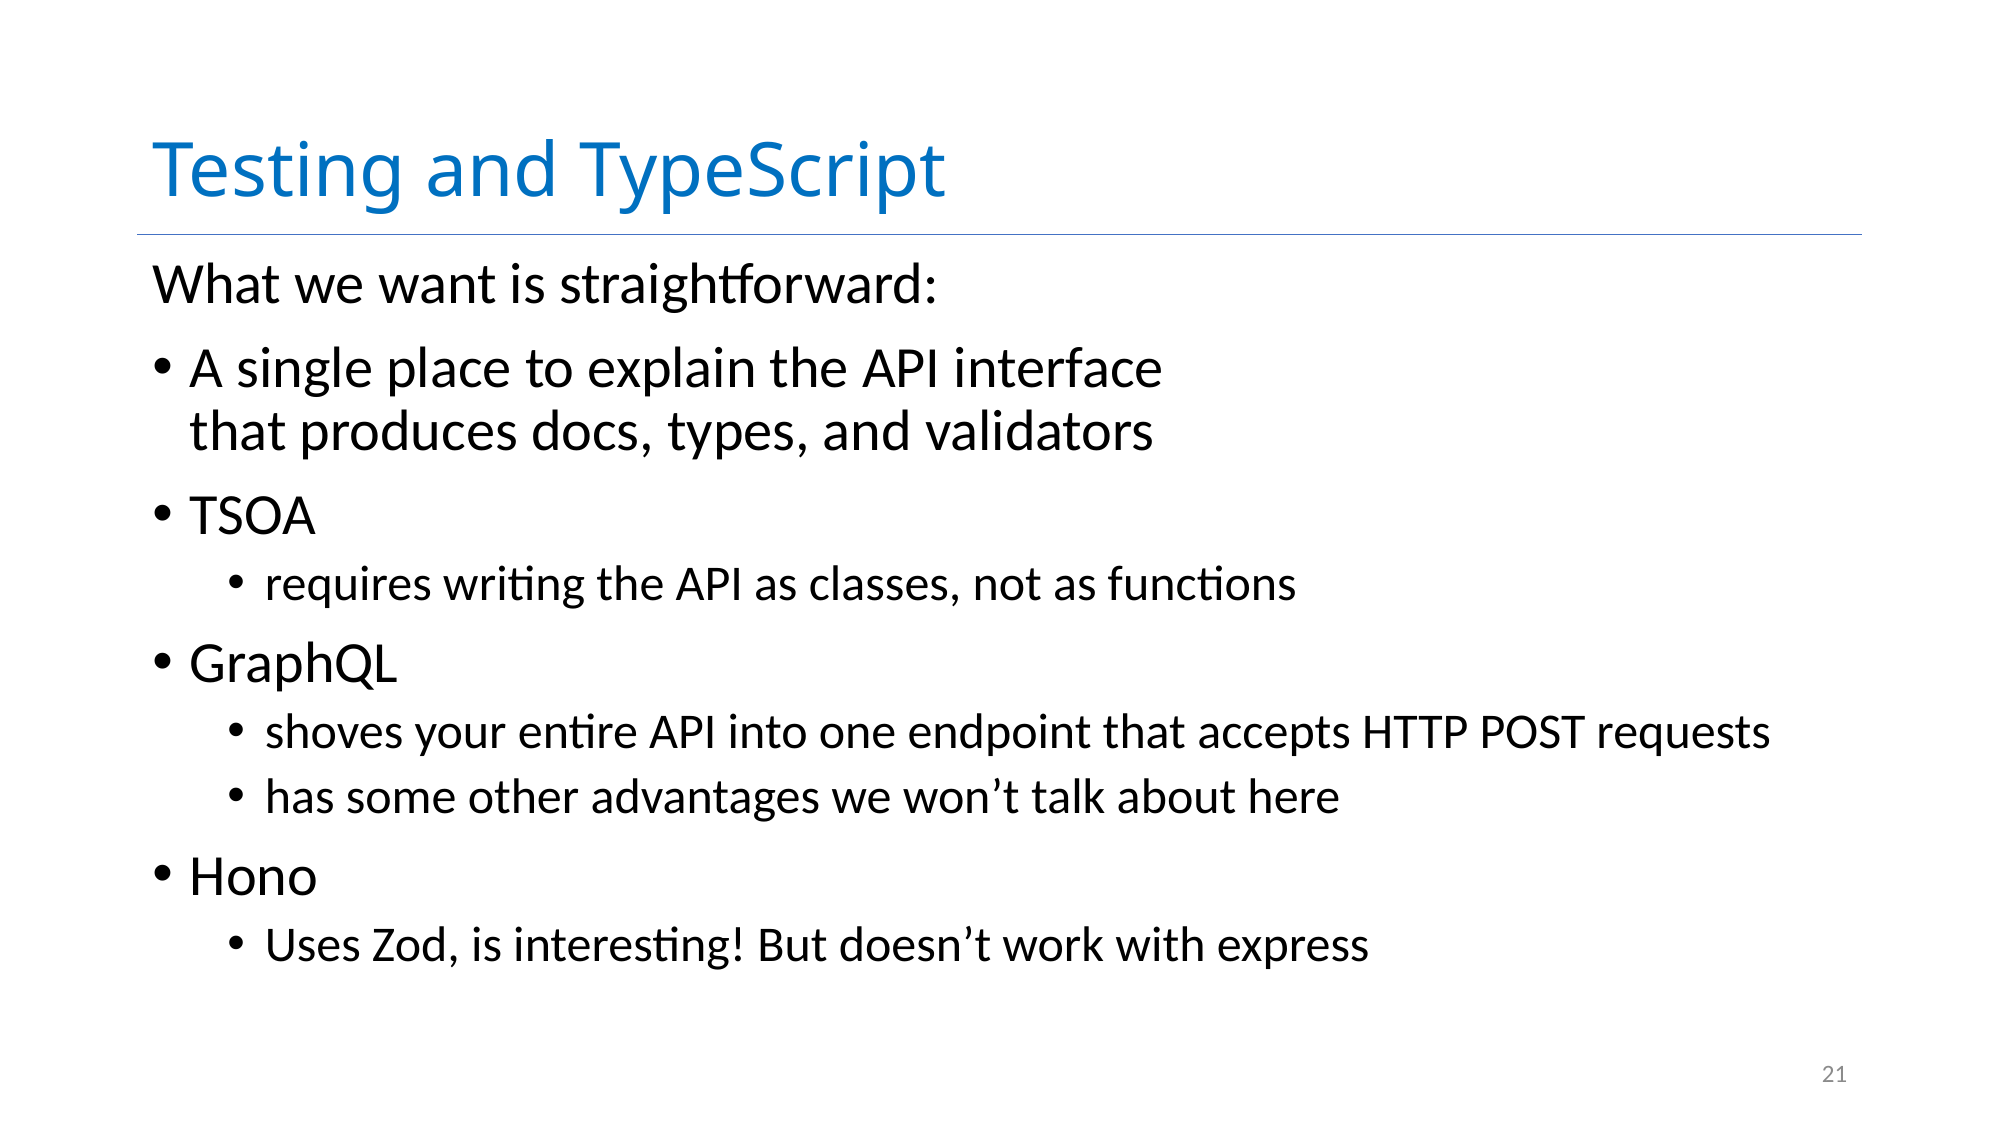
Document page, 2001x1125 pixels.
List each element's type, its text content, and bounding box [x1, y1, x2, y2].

title Testing and TypeScript [137, 3, 1863, 221]
list What we want is straightforward: A single place to explain the API interface that produces docs, types, and validators TSOA requires writing the API as classes, not as functions GraphQL shoves your entire API into one endpoint that accepts HTTP POST requests has some other advantages we won’t talk about here Hono Uses Zod, is interesting! But doesn’t work with express [137, 246, 1863, 1043]
slide_number 21 [1412, 1042, 1863, 1103]
